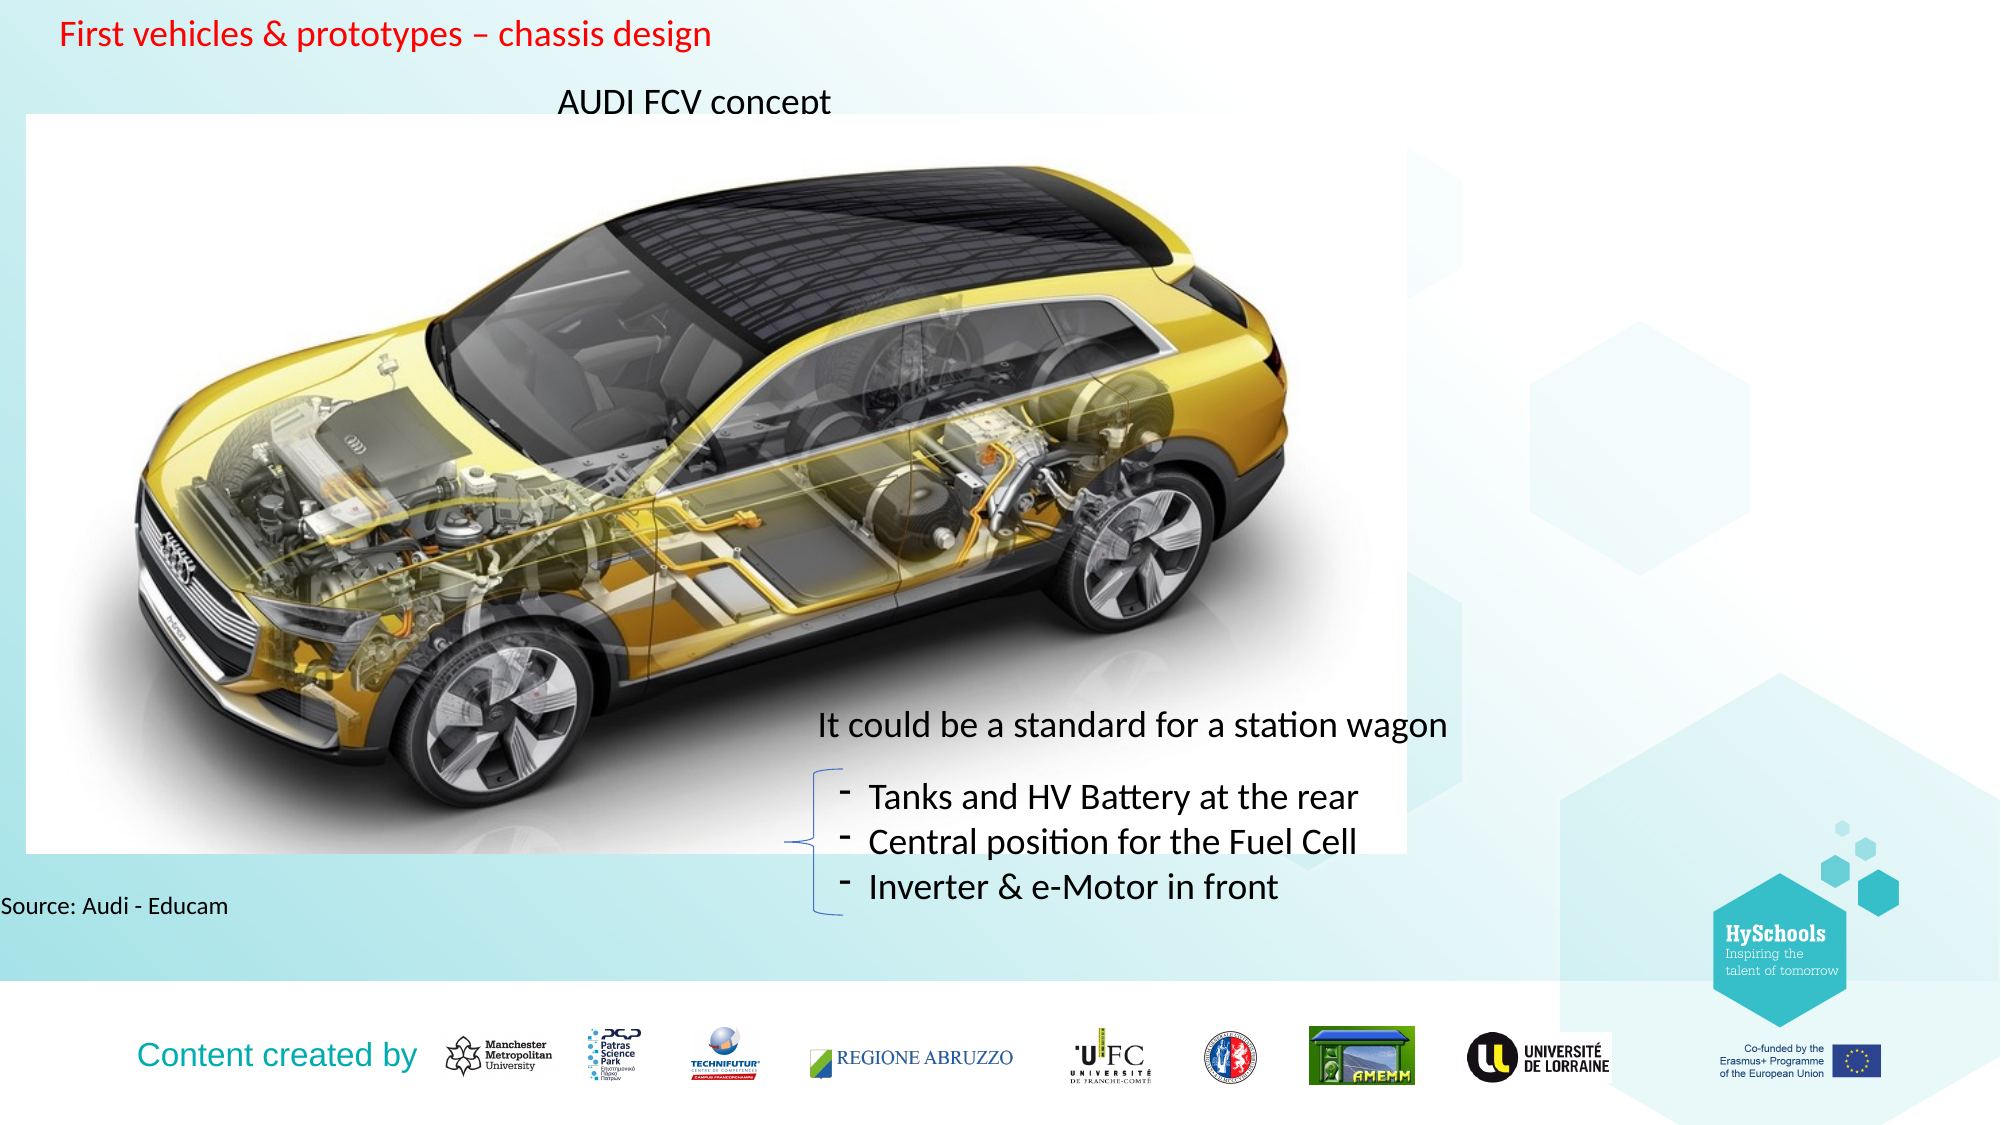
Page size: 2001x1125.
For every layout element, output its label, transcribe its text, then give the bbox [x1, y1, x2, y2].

picture [0, 0, 2000, 1125]
text_box It could be a standard for a station wagon [1407, 692, 1500, 753]
text_box AUDI FCV concept [542, 69, 878, 114]
text_box First vehicles & prototypes – chassis design [44, 2, 748, 62]
text_box [813, 854, 824, 915]
text_box Source: Audi - Educam [0, 881, 319, 927]
text_box Tanks and HV Battery at the rear Central position for the Fuel Cell Inverter & e-Motor in front [824, 764, 1465, 915]
